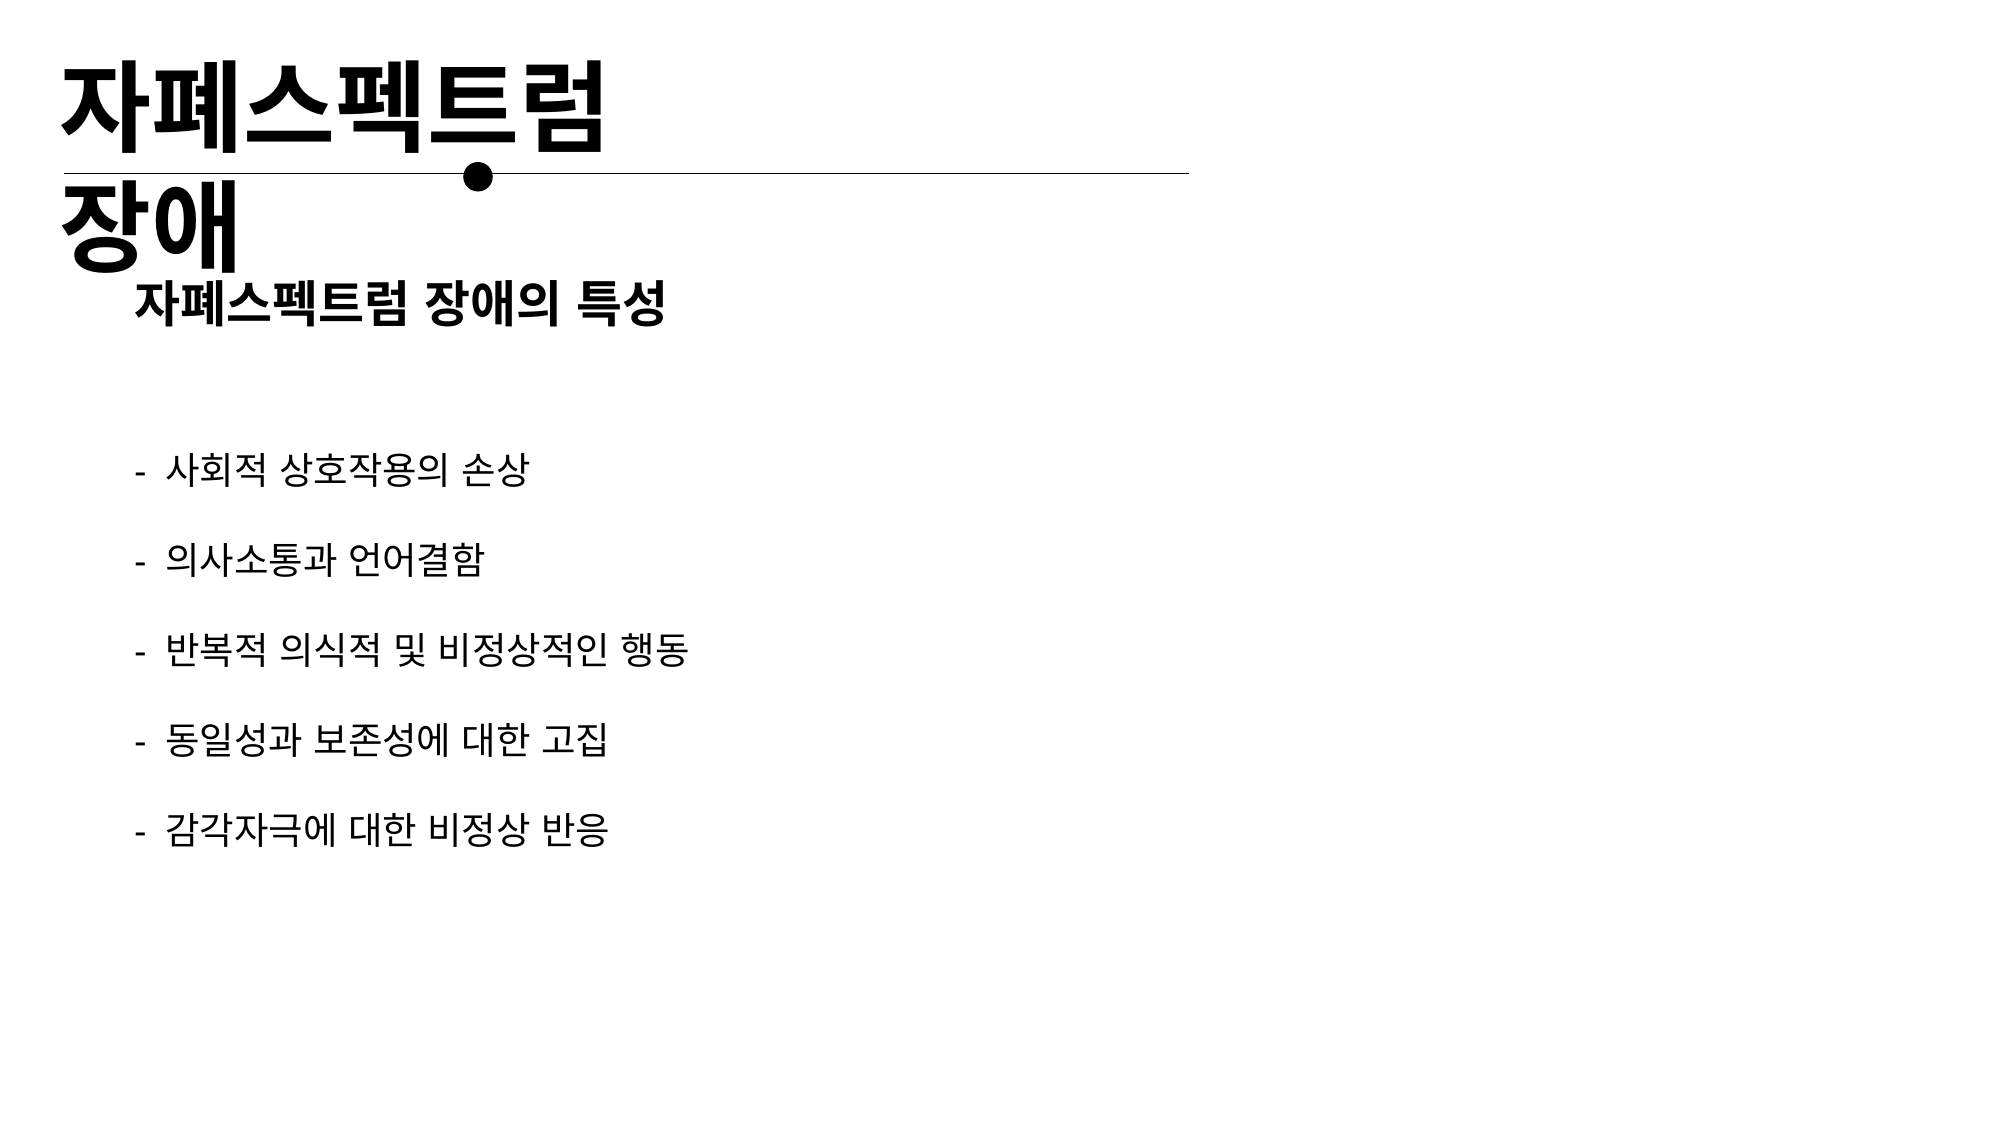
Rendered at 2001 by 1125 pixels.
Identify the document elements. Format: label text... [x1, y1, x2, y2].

text_box 자폐스펙트럼 장애 [44, 37, 760, 292]
text_box 자폐스펙트럼 장애의 특성 [119, 264, 991, 340]
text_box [64, 161, 1190, 192]
text_box - 사회적 상호작용의 손상 - 의사소통과 언어결함 - 반복적 의식적 및 비정상적인 행동 - 동일성과 보존성에 대한 고집 - 감각자극에 대한 비정상 반응 [119, 394, 1918, 860]
